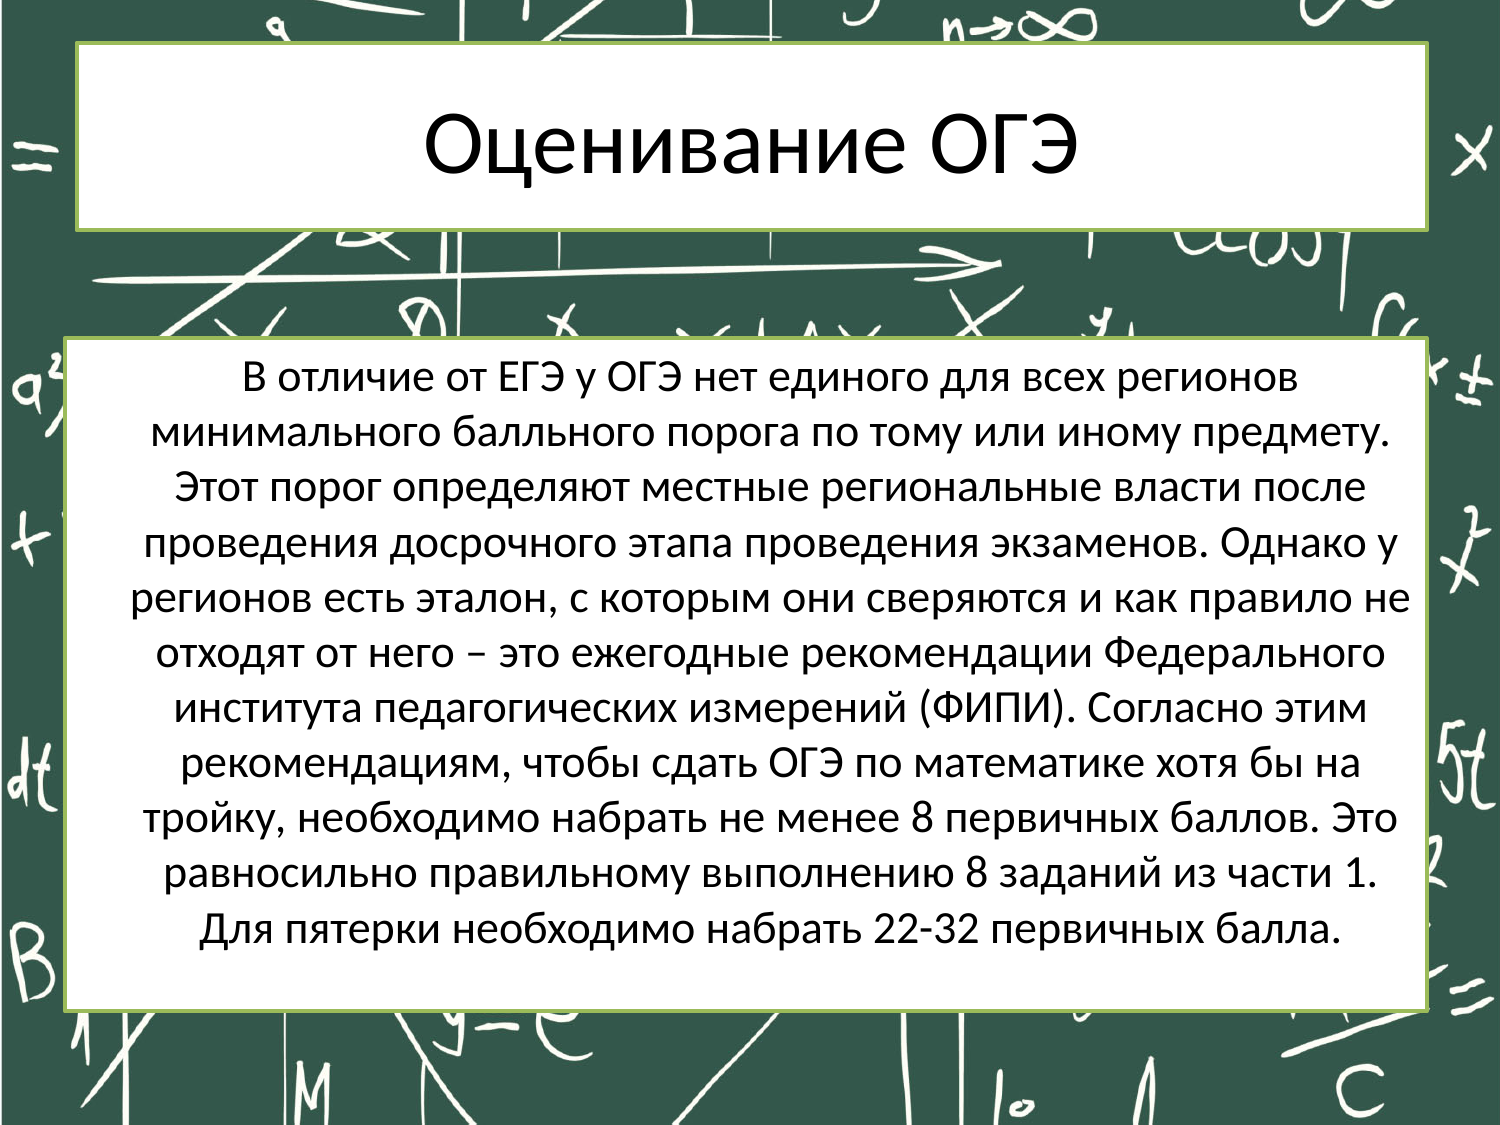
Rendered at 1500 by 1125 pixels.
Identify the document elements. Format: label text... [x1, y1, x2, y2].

picture [0, 0, 1500, 1125]
list В отличие от ЕГЭ у ОГЭ нет единого для всех регионов минимального балльного порога по тому или иному предмету. Этот порог определяют местные региональные власти после проведения досрочного этапа проведения экзаменов. Однако у регионов есть эталон, с которым они сверяются и как правило не отходят от него – это ежегодные рекомендации Федерального института педагогических измерений (ФИПИ). Согласно этим рекомендациям, чтобы сдать ОГЭ по математике хотя бы на тройку, необходимо набрать не менее 8 первичных баллов. Это равносильно правильному выполнению 8 заданий из части 1. Для пятерки необходимо набрать 22-32 первичных балла. [63, 336, 1429, 1013]
title Оценивание ОГЭ [75, 41, 1429, 232]
